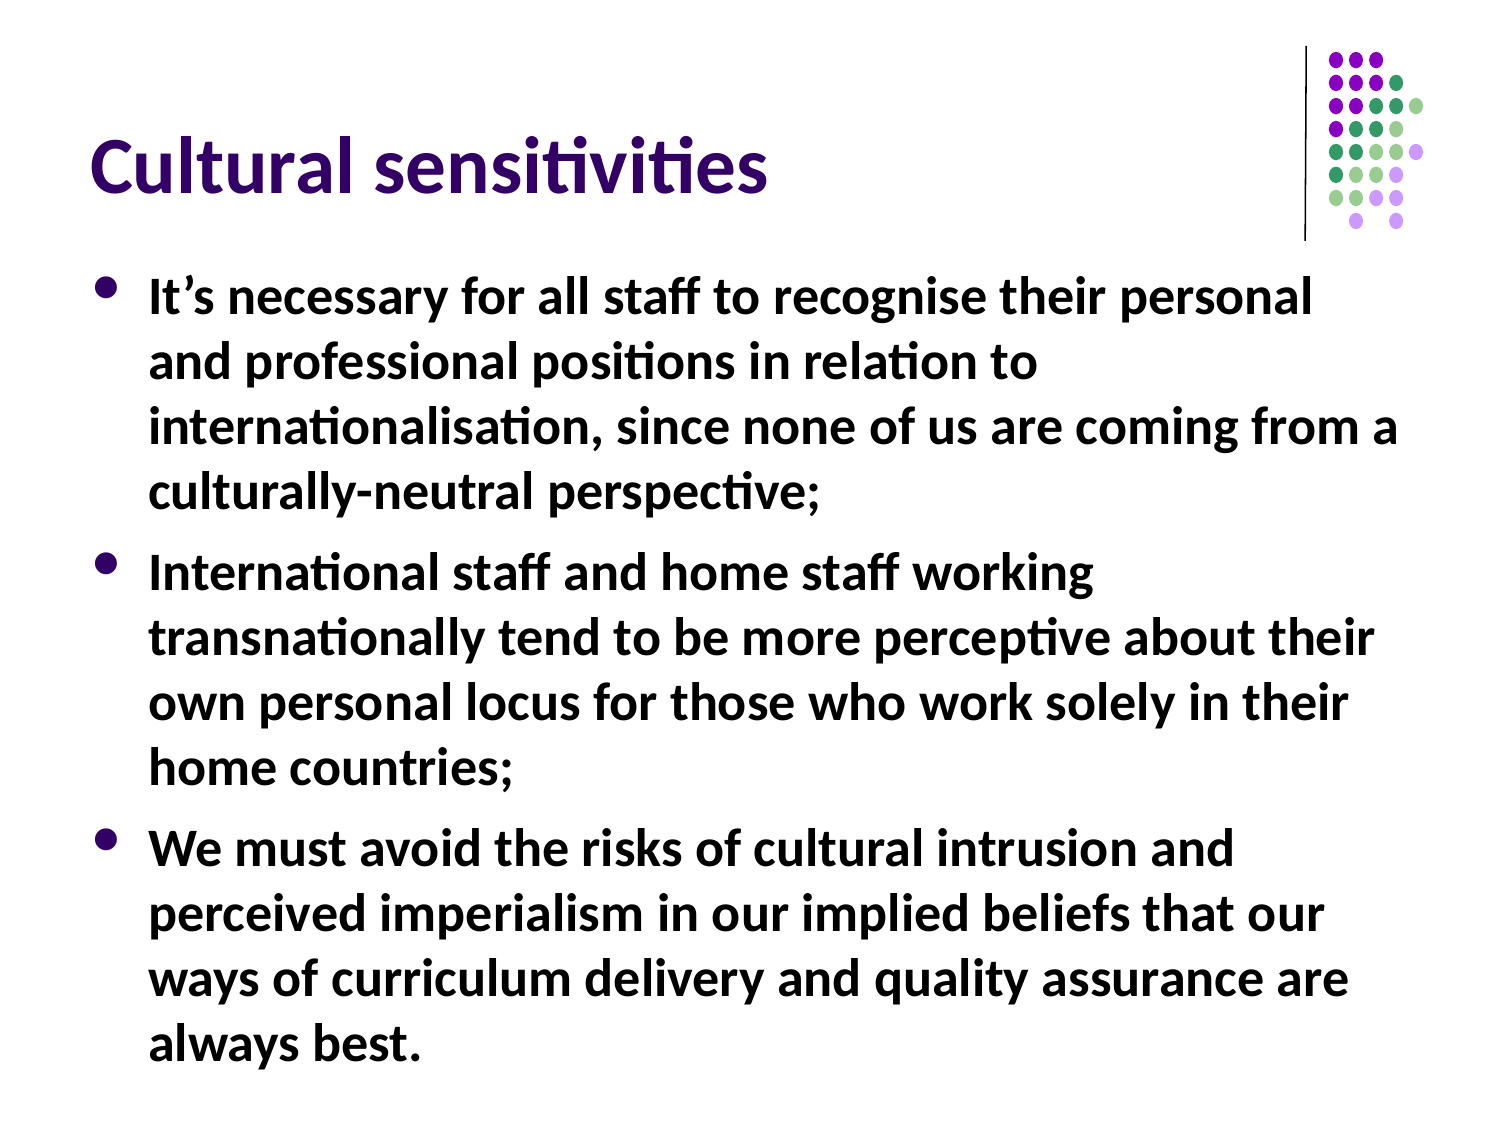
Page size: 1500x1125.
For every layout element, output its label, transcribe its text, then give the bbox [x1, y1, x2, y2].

title Cultural sensitivities [75, 40, 1313, 218]
list It’s necessary for all staff to recognise their personal and professional positions in relation to internationalisation, since none of us are coming from a culturally-neutral perspective; International staff and home staff working transnationally tend to be more perceptive about their own personal locus for those who work solely in their home countries; We must avoid the risks of cultural intrusion and perceived imperialism in our implied beliefs that our ways of curriculum delivery and quality assurance are always best. [76, 252, 1427, 1039]
